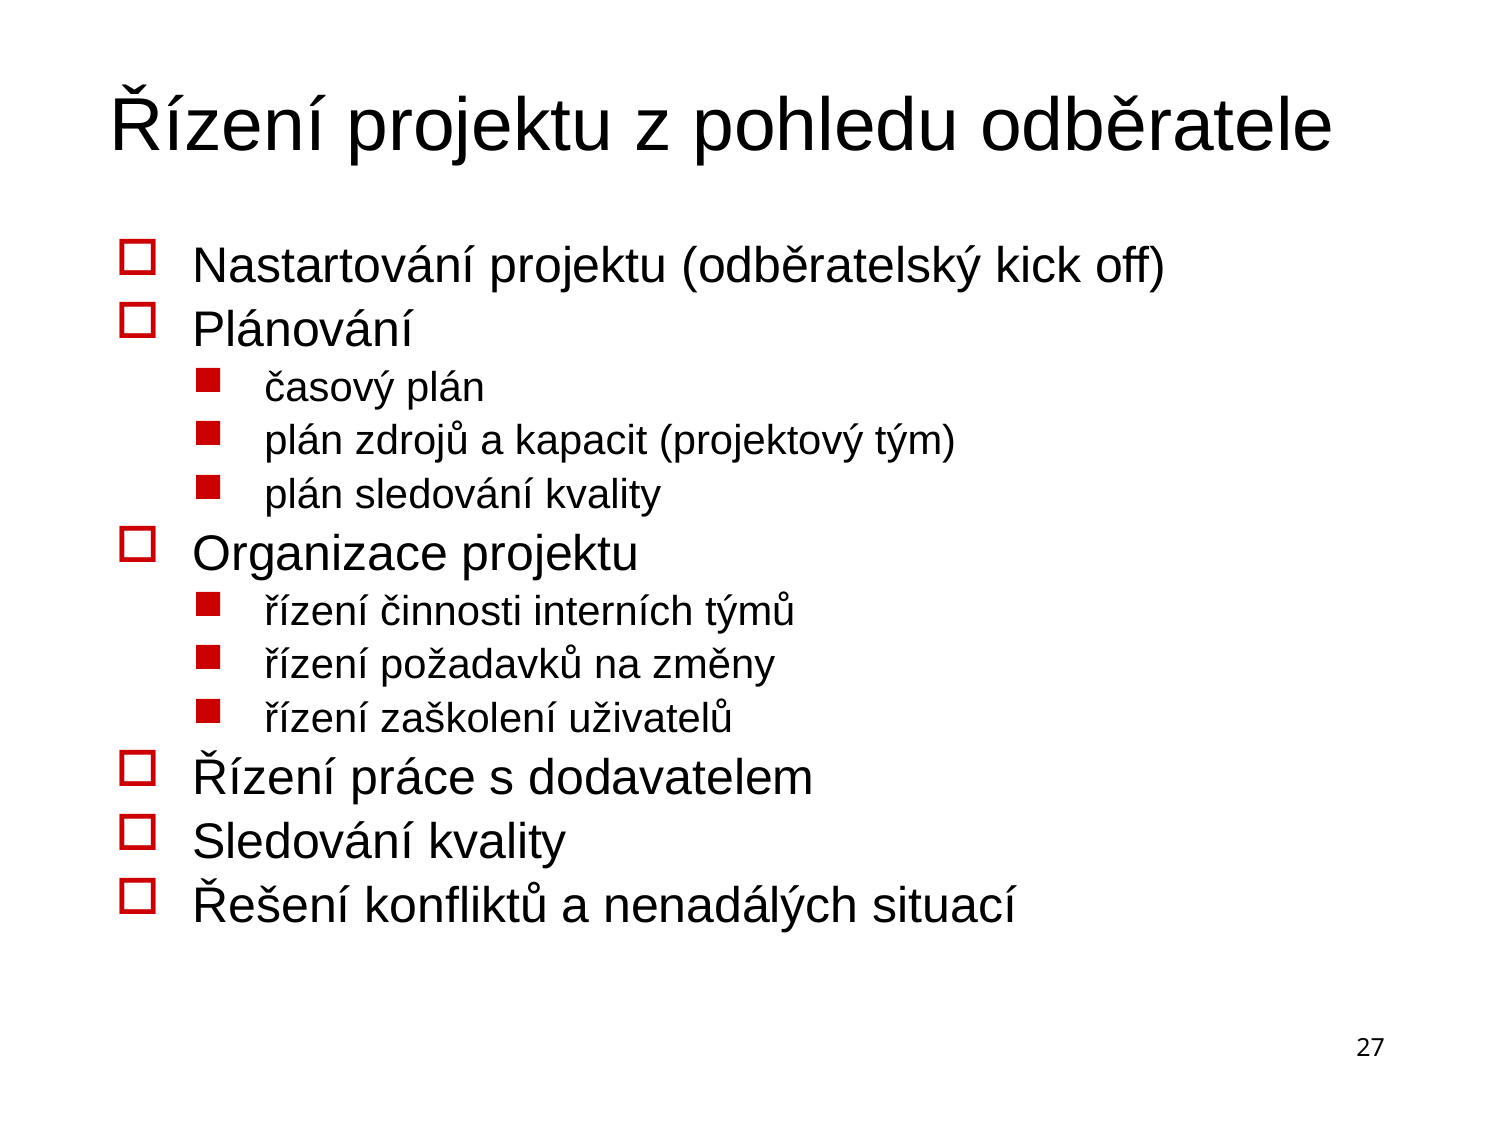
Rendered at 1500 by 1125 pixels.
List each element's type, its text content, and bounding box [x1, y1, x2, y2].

list Nastartování projektu (odběratelský kick off) Plánování časový plán plán zdrojů a kapacit (projektový tým) plán sledování kvality Organizace projektu řízení činnosti interních týmů řízení požadavků na změny řízení zaškolení uživatelů Řízení práce s dodavatelem Sledování kvality Řešení konfliktů a nenadálých situací [100, 231, 1414, 932]
slide_number 27 [1074, 1024, 1401, 1103]
title Řízení projektu z pohledu odběratele [93, 49, 1407, 173]
